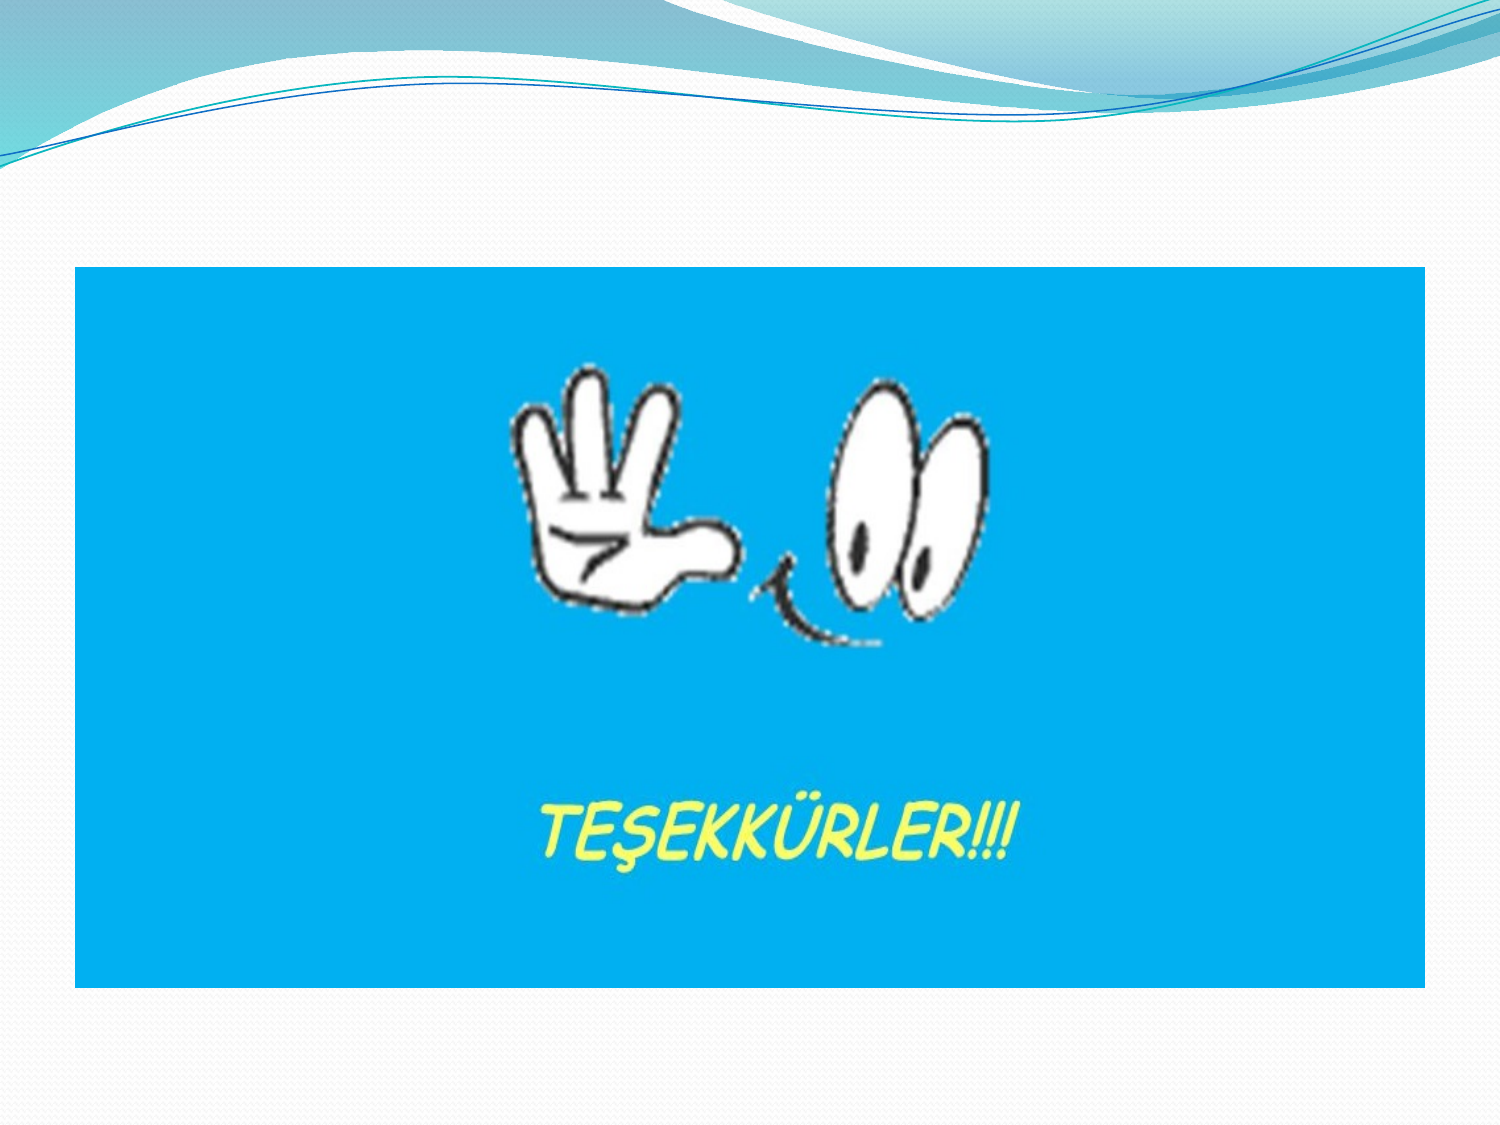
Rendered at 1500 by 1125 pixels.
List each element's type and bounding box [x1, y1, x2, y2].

list [74, 266, 1426, 989]
